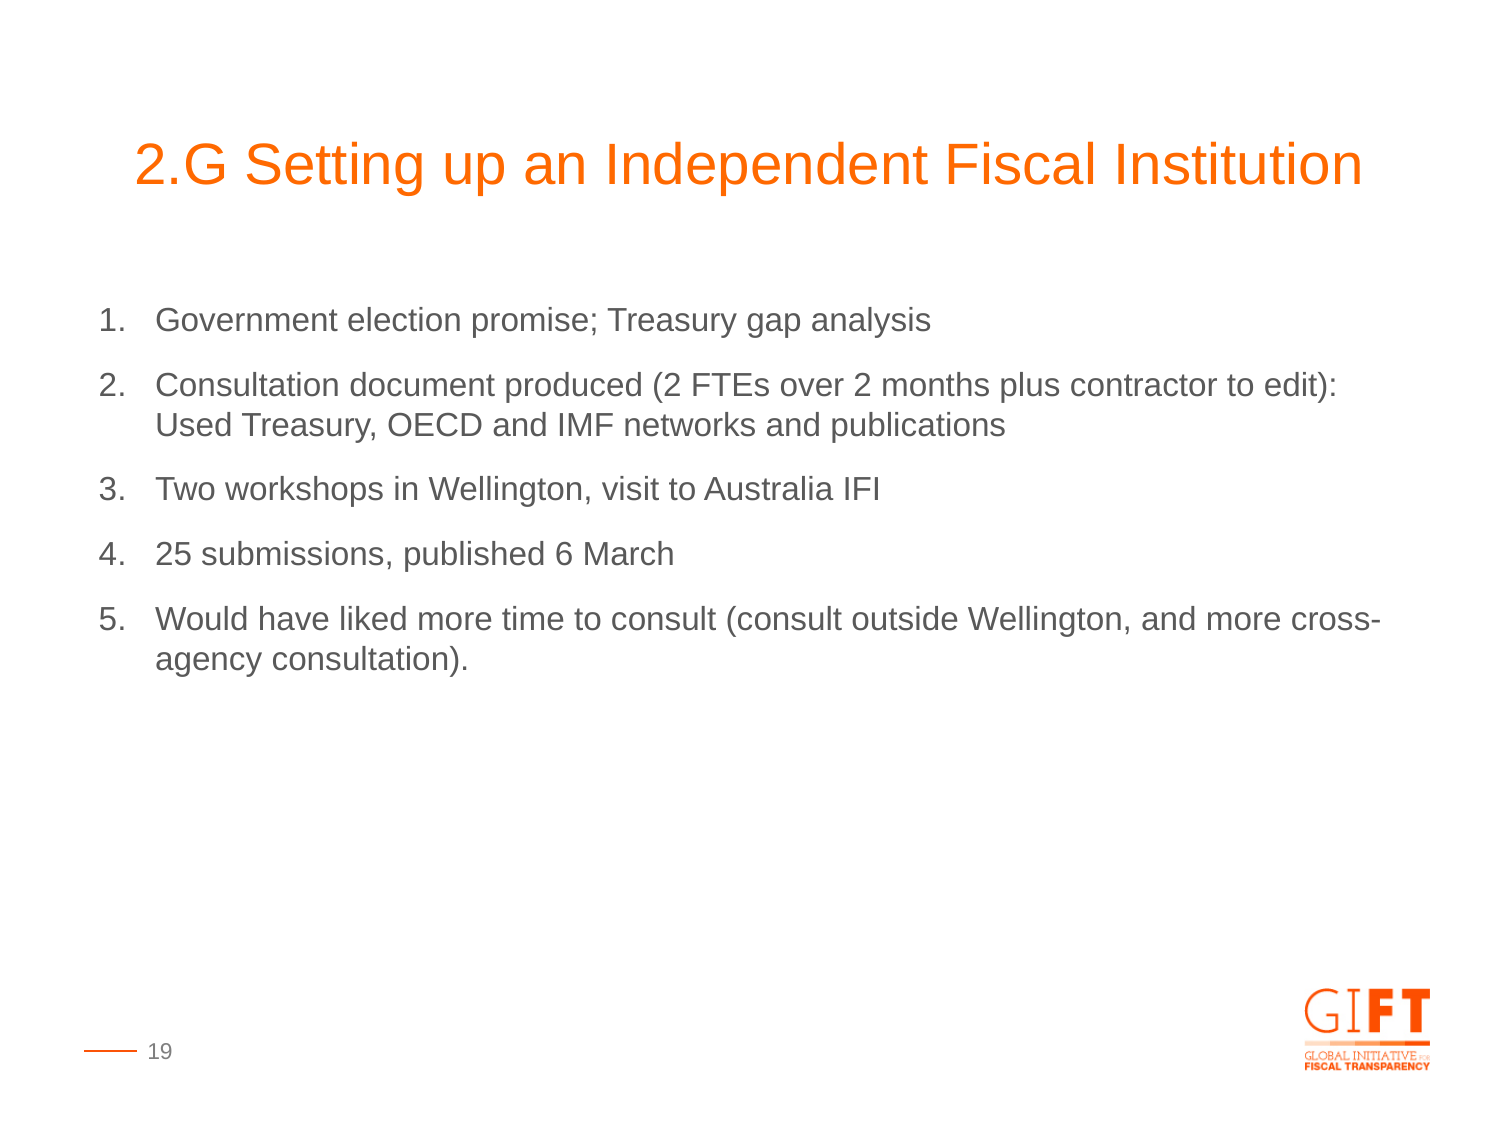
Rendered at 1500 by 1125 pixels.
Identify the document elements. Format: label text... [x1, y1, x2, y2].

text_box [75, 1029, 188, 1090]
picture [1304, 988, 1431, 1073]
text_box Government election promise; Treasury gap analysis Consultation document produced (2 FTEs over 2 months plus contractor to edit): Used Treasury, OECD and IMF networks and publications Two workshops in Wellington, visit to Australia IFI 25 submissions, published 6 March Would have liked more time to consult (consult outside Wellington, and more cross-agency consultation). [83, 290, 1420, 685]
text_box 2.G Setting up an Independent Fiscal Institution [119, 118, 1381, 204]
